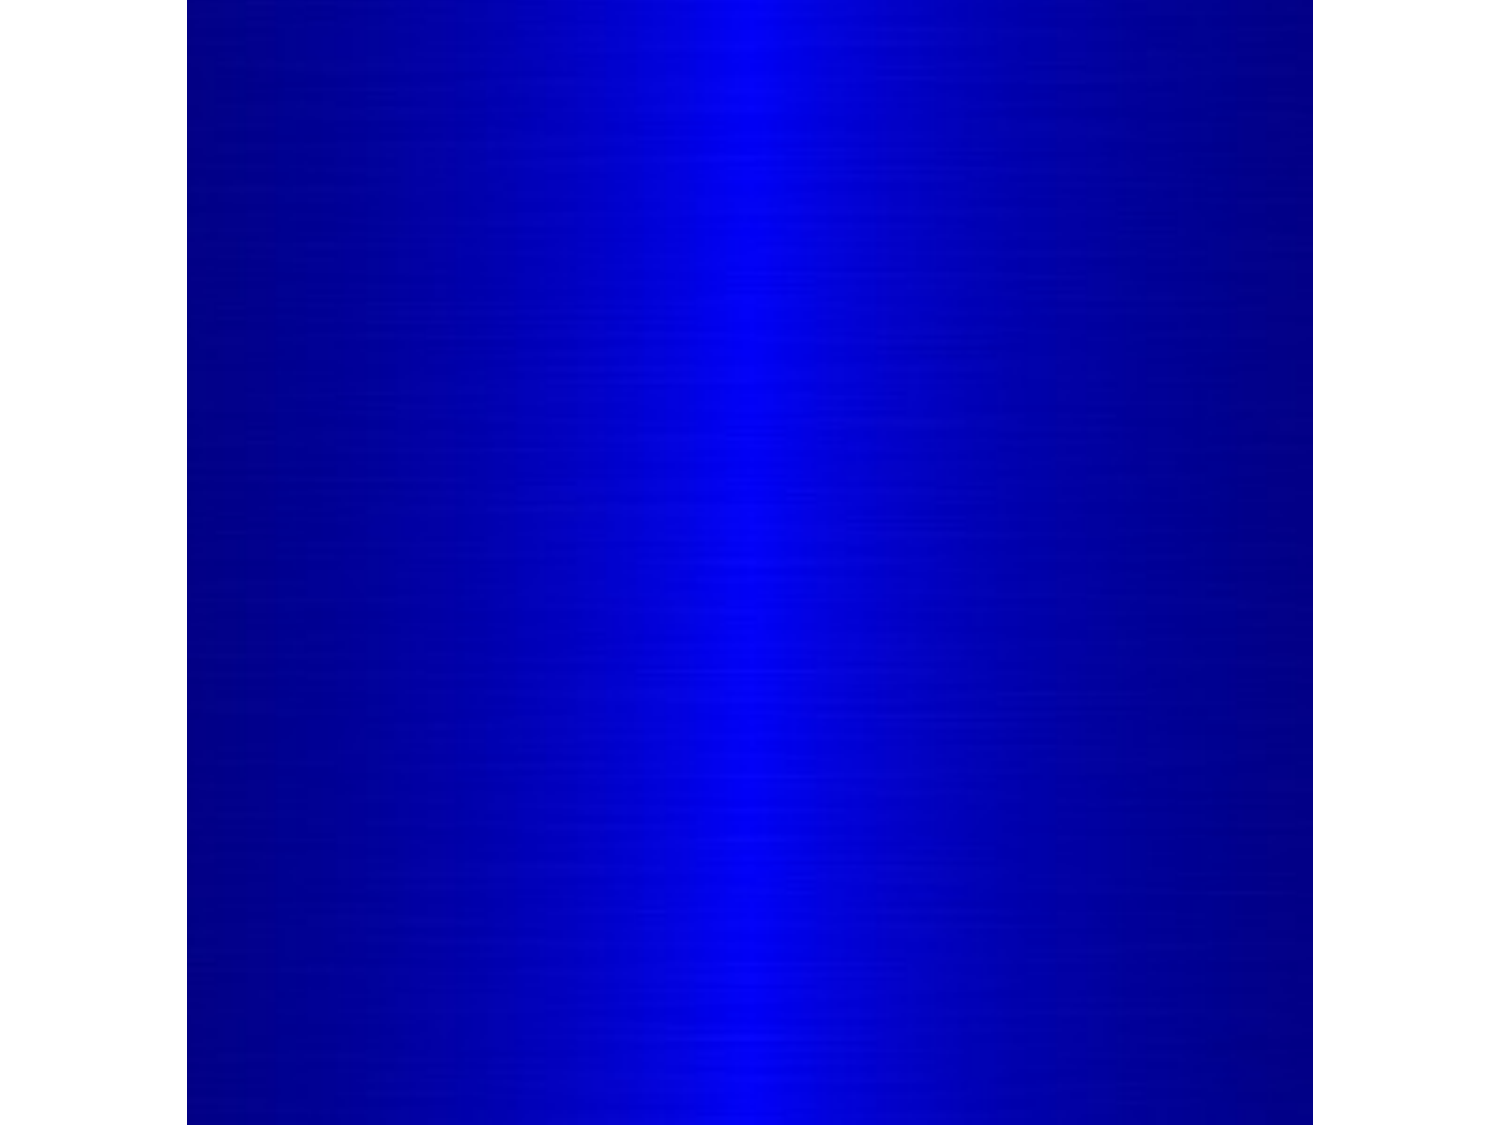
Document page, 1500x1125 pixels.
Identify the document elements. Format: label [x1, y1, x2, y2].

picture [187, 0, 1313, 1125]
